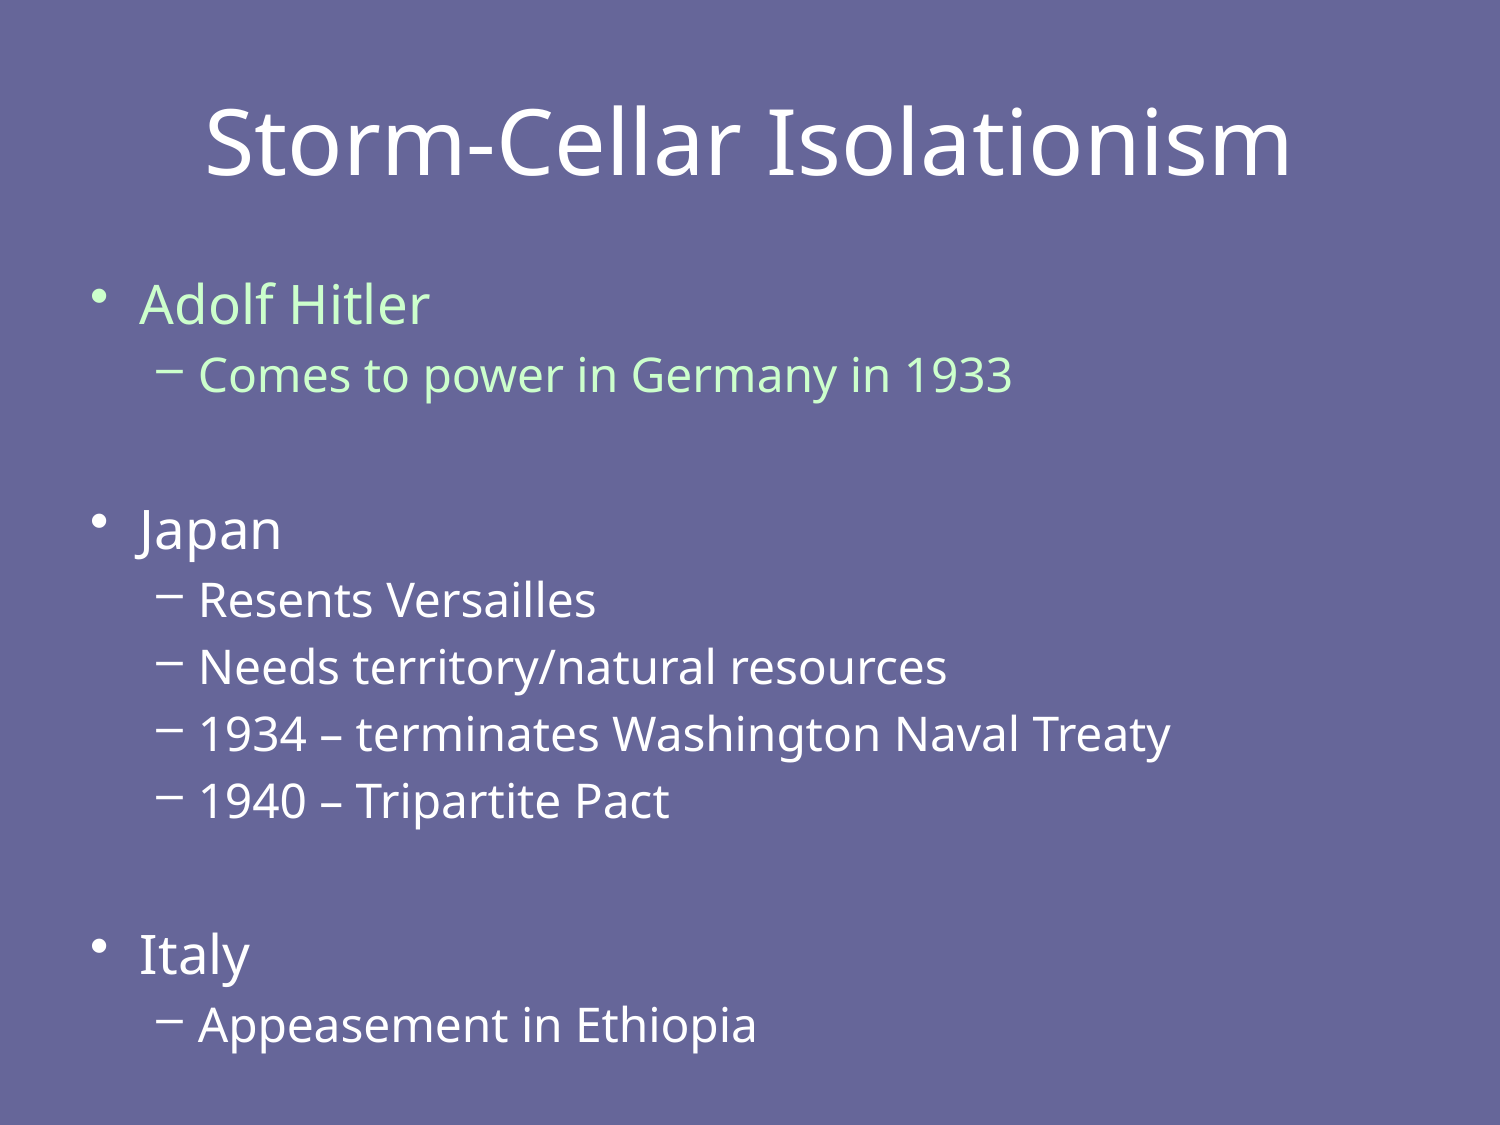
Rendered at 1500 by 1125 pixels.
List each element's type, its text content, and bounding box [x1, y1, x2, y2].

list Adolf Hitler Comes to power in Germany in 1933 Japan Resents Versailles Needs territory/natural resources 1934 – terminates Washington Naval Treaty 1940 – Tripartite Pact Italy Appeasement in Ethiopia [75, 262, 1425, 1067]
title Storm-Cellar Isolationism [75, 45, 1425, 233]
